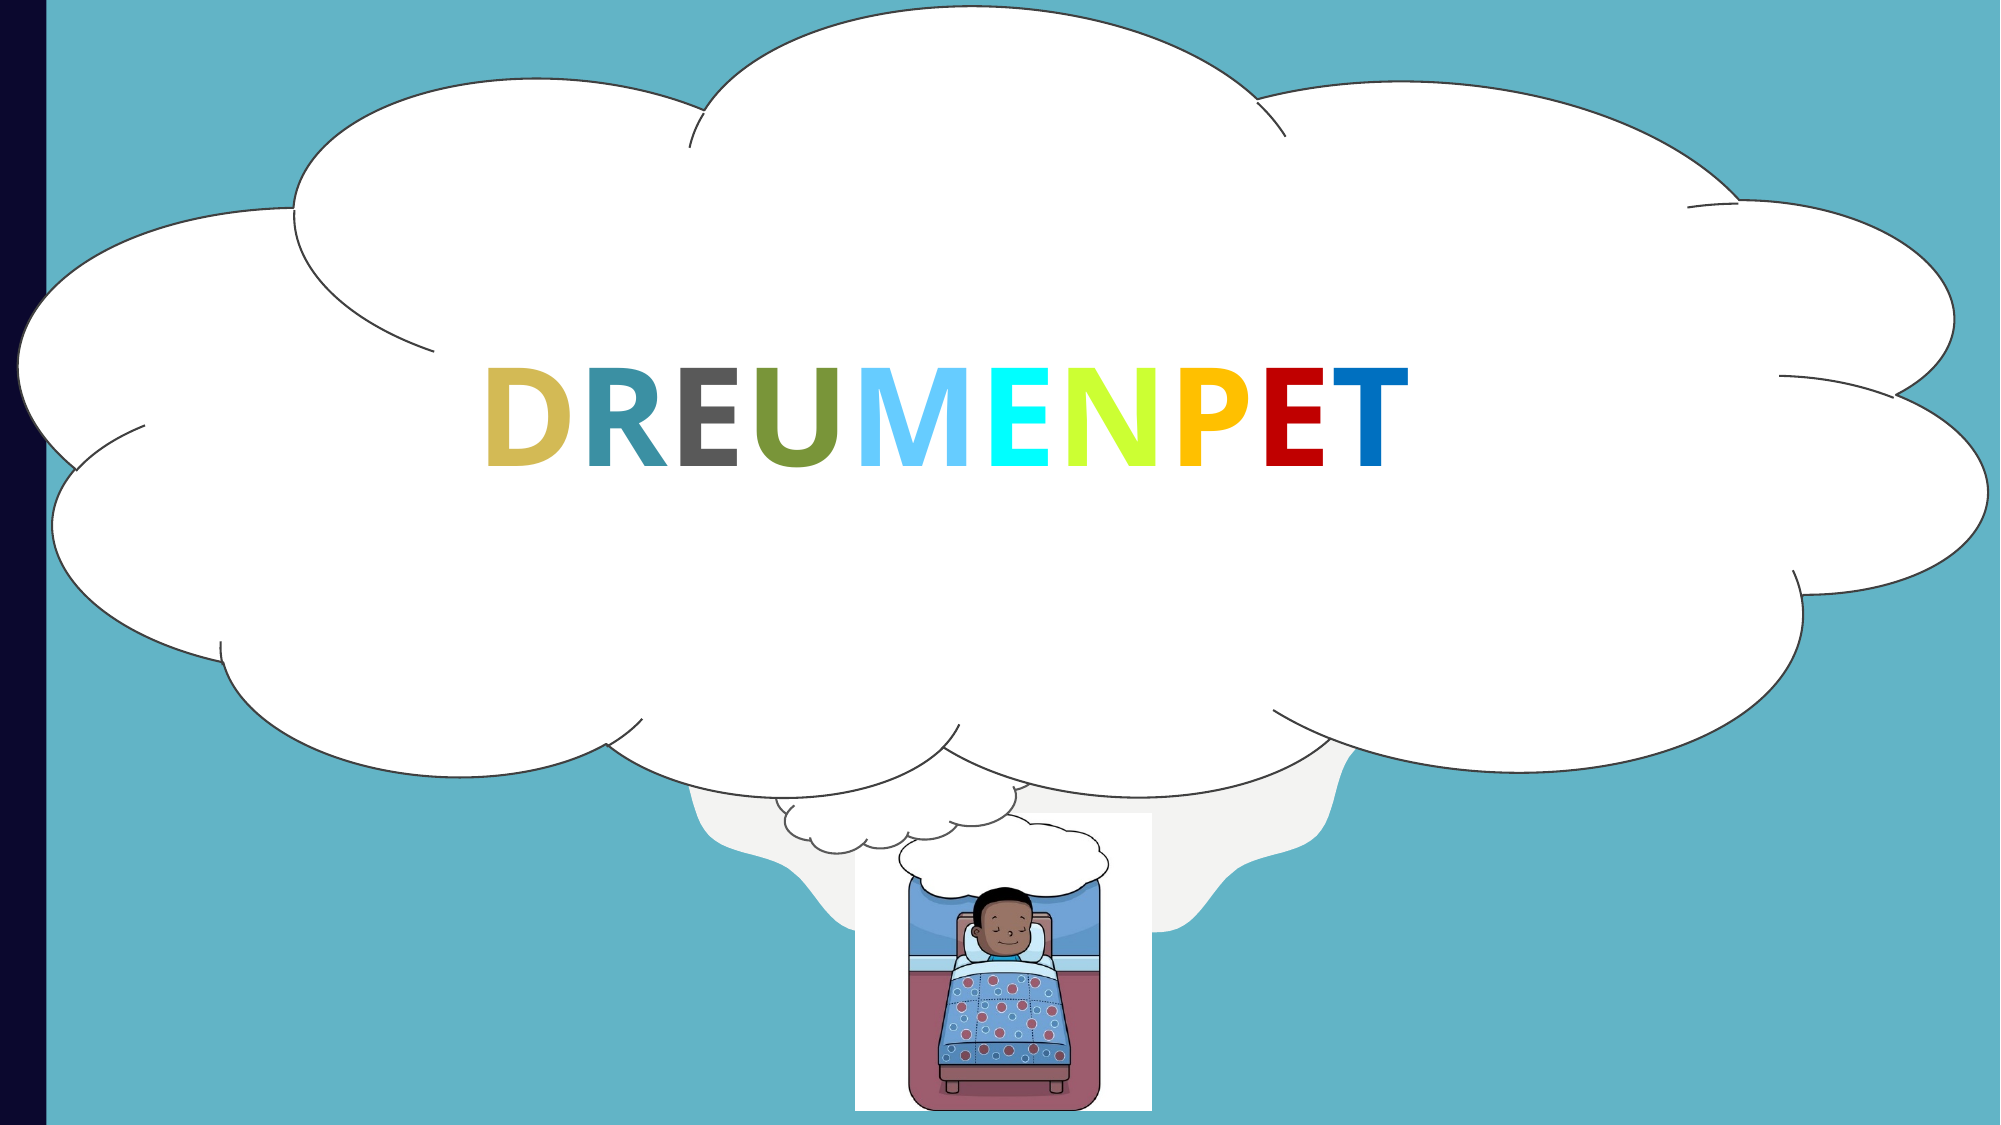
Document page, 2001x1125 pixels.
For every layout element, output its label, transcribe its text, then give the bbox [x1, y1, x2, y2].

text_box [775, 750, 1030, 855]
text_box DREUMENPET [461, 321, 1546, 502]
picture [855, 813, 1152, 1111]
text_box [16, 5, 1990, 800]
